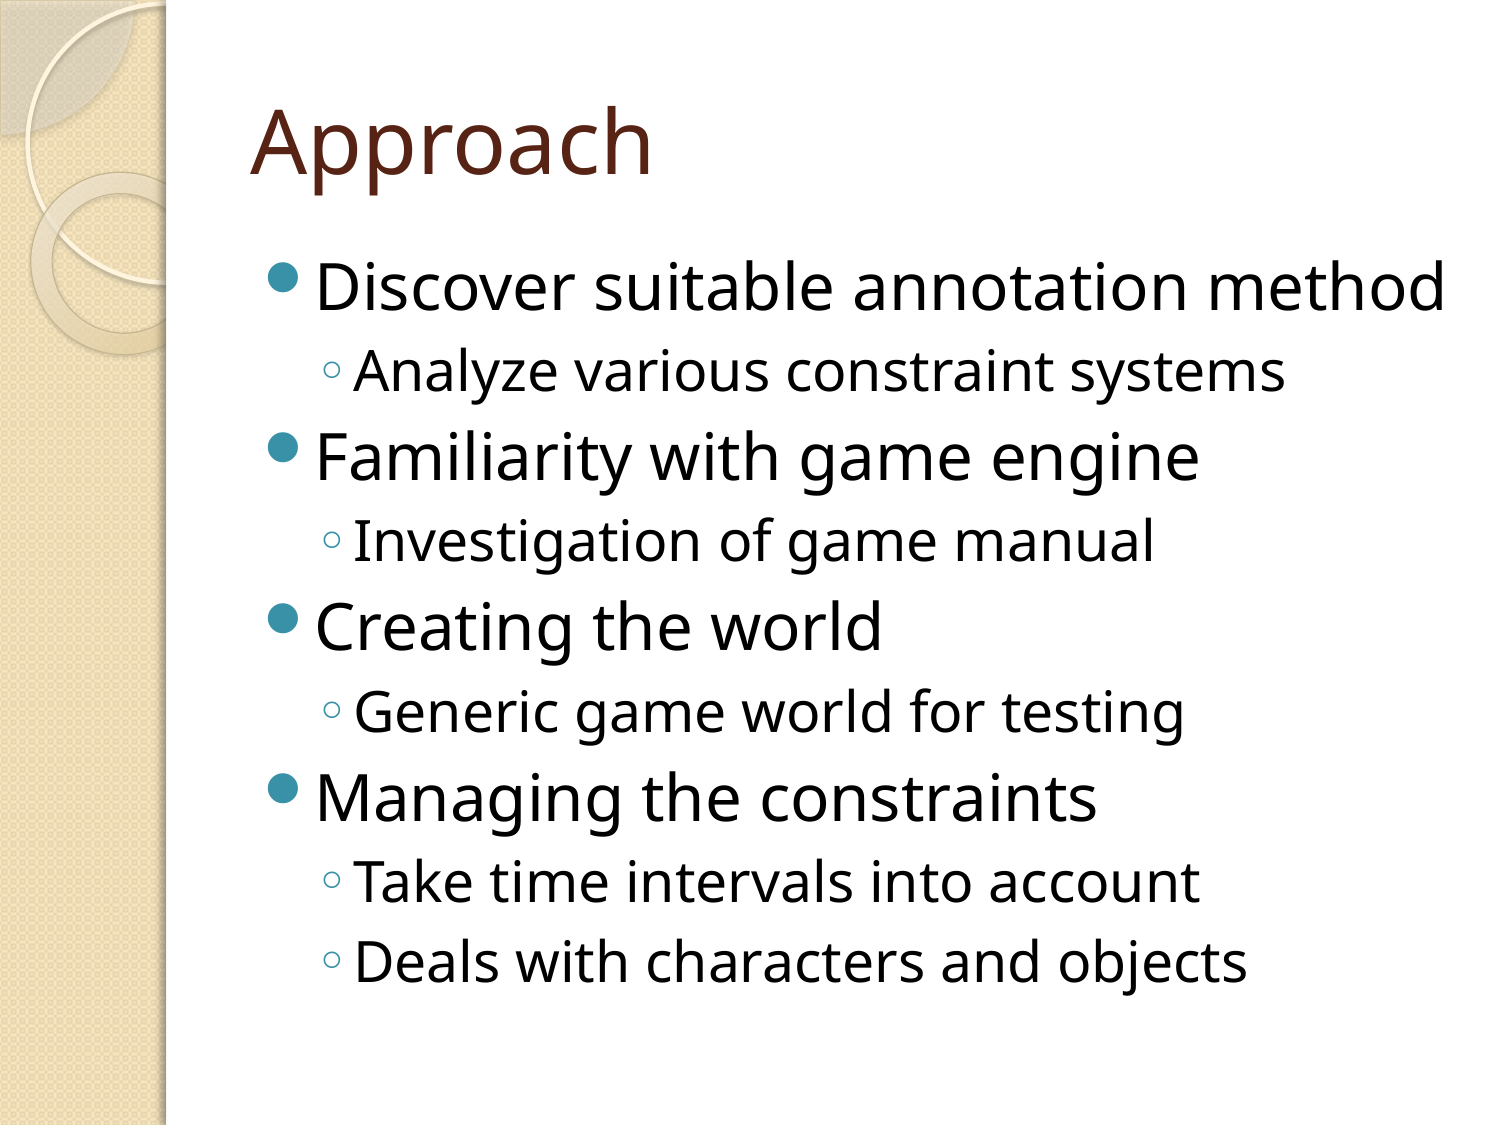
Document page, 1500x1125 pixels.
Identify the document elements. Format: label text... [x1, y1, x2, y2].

title Approach [235, 45, 1466, 233]
list Discover suitable annotation method Analyze various constraint systems Familiarity with game engine Investigation of game manual Creating the world Generic game world for testing Managing the constraints Take time intervals into account Deals with characters and objects [235, 237, 1466, 1025]
